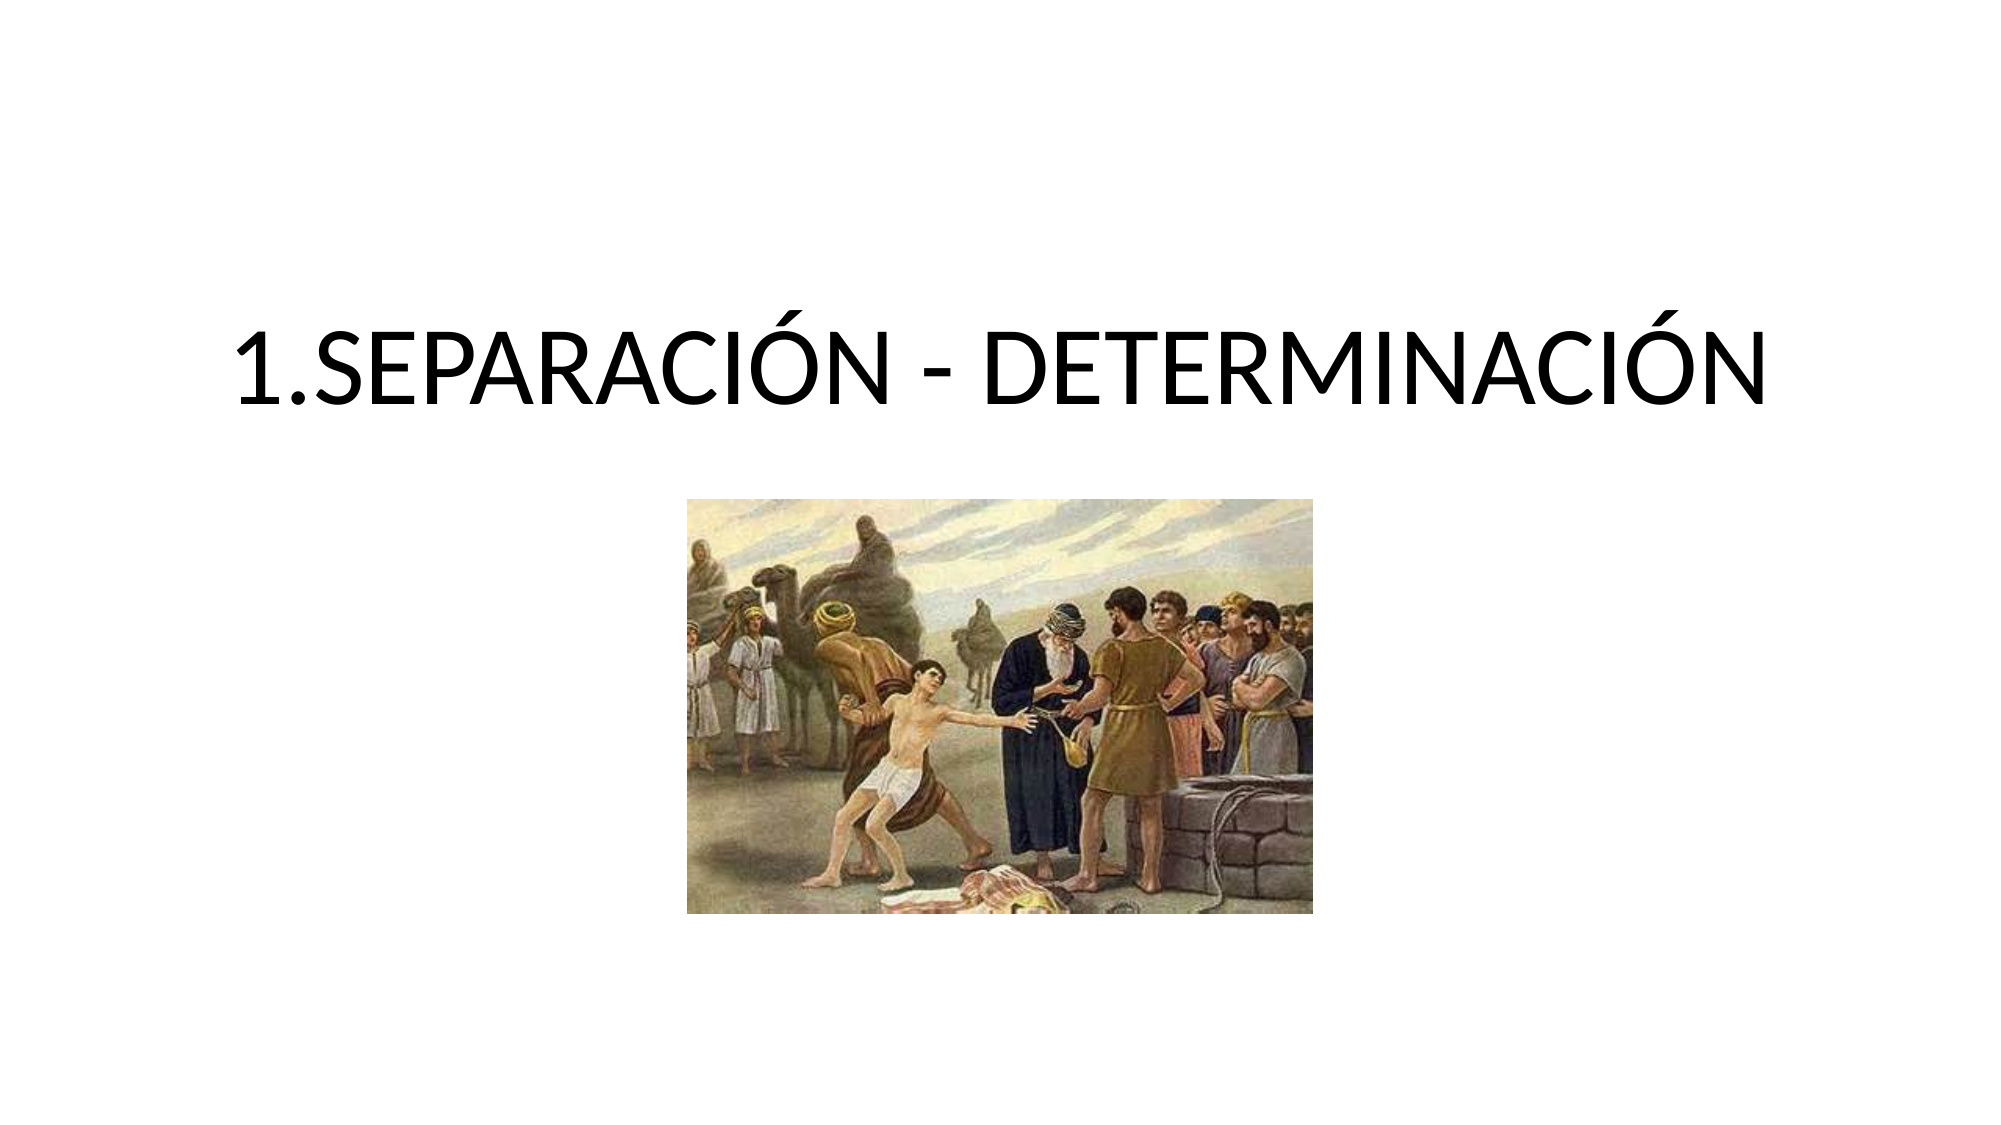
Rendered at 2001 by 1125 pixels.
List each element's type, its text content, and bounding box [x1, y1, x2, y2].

picture [687, 499, 1313, 914]
list 1.SEPARACIÓN - DETERMINACIÓN [137, 299, 1863, 1014]
